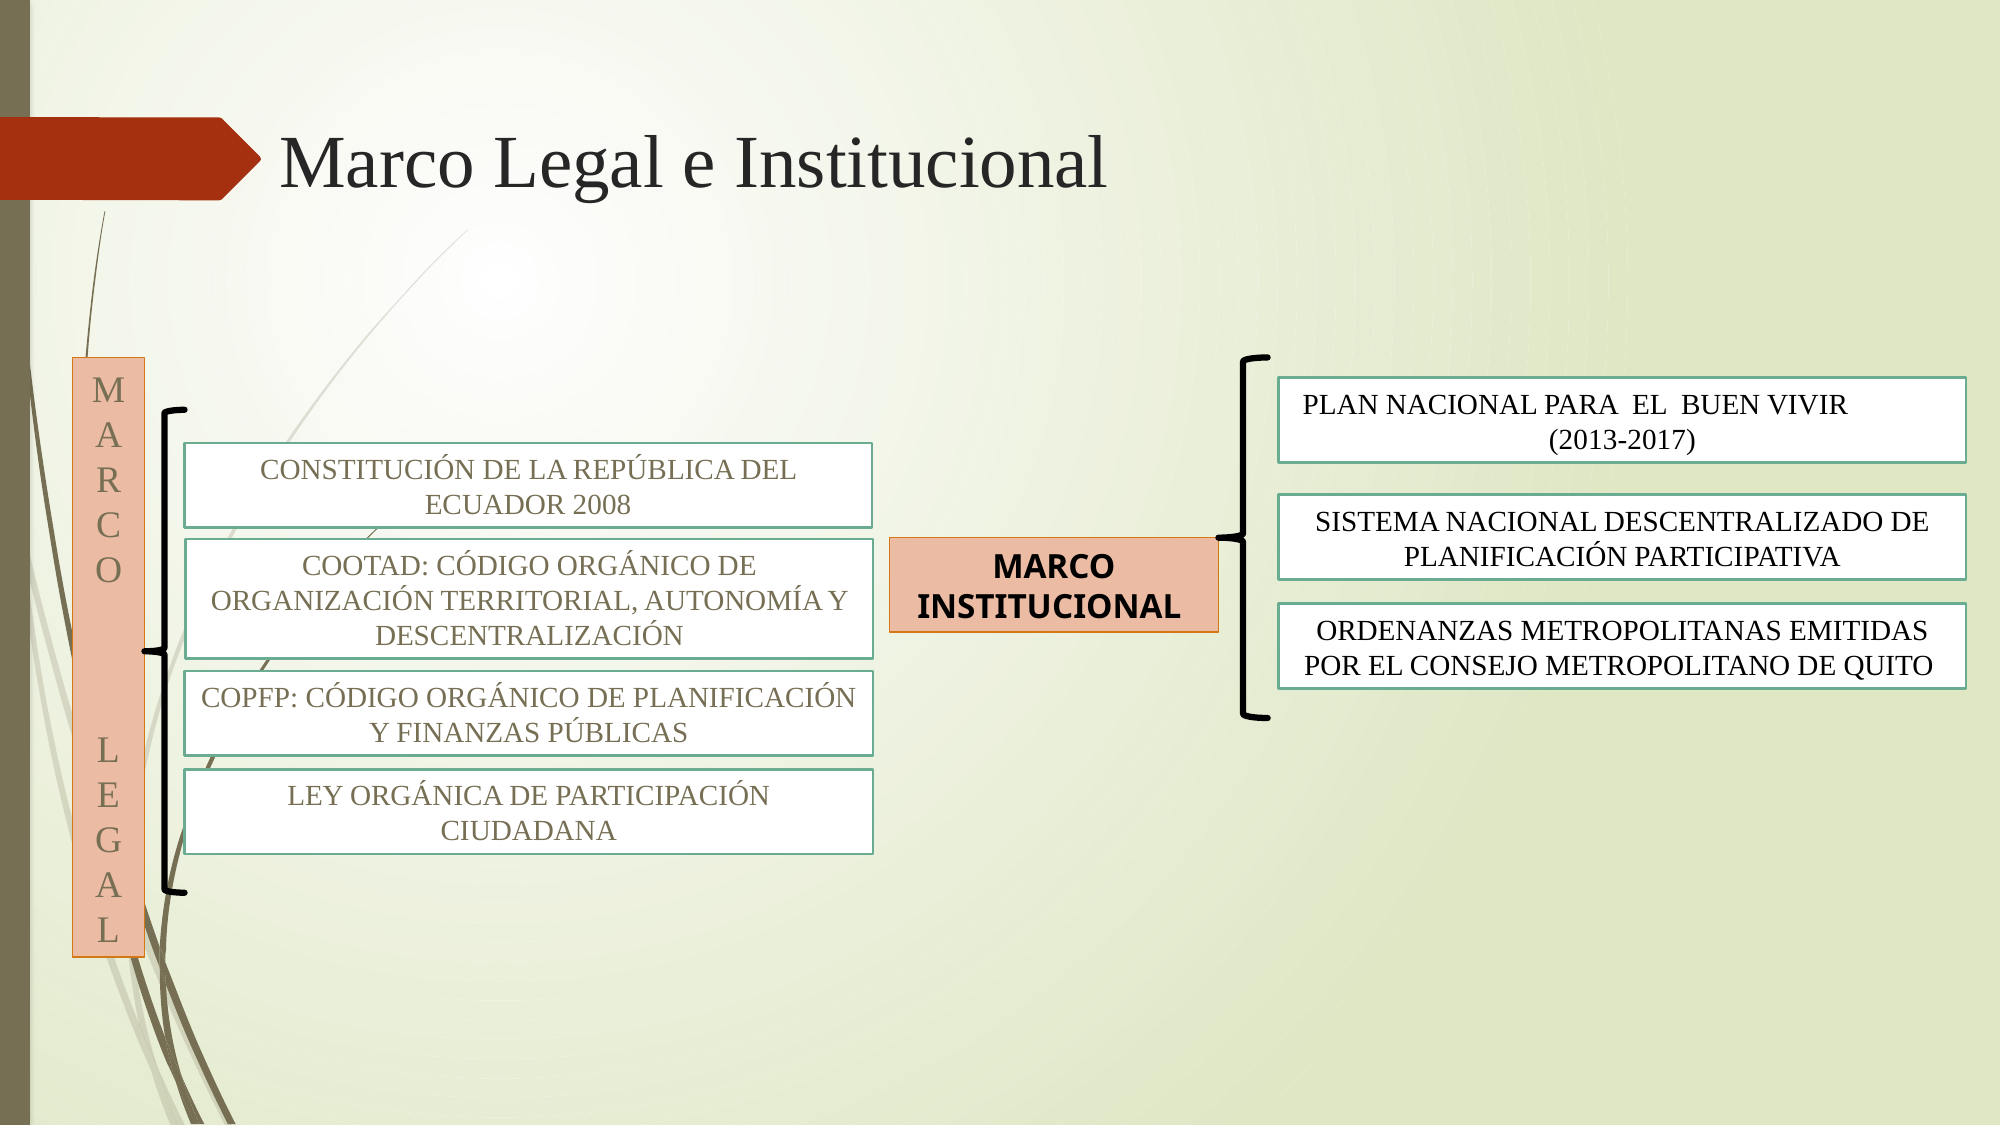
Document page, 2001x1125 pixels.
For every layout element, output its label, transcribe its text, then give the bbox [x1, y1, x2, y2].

text_box PLAN NACIONAL PARA EL BUEN VIVIR (2013-2017) [1277, 376, 1967, 464]
text_box MARCO LEGAL [72, 357, 145, 958]
text_box [1217, 356, 1269, 719]
text_box COPFP: CÓDIGO ORGÁNICO DE PLANIFICACIÓN Y FINANZAS PÚBLICAS [185, 670, 874, 757]
title Marco Legal e Institucional [264, 104, 1727, 244]
text_box ORDENANZAS METROPOLITANAS EMITIDAS POR EL CONSEJO METROPOLITANO DE QUITO [1277, 602, 1967, 690]
text_box LEY ORGÁNICA DE PARTICIPACIÓN CIUDADANA [185, 768, 874, 855]
text_box COOTAD: CÓDIGO ORGÁNICO DE ORGANIZACIÓN TERRITORIAL, AUTONOMÍA Y DESCENTRALIZACIÓN [185, 538, 874, 660]
text_box [143, 409, 186, 894]
text_box MARCO INSTITUCIONAL [889, 537, 1219, 633]
text_box CONSTITUCIÓN DE LA REPÚBLICA DEL ECUADOR 2008 [185, 442, 873, 529]
text_box SISTEMA NACIONAL DESCENTRALIZADO DE PLANIFICACIÓN PARTICIPATIVA [1277, 493, 1967, 581]
